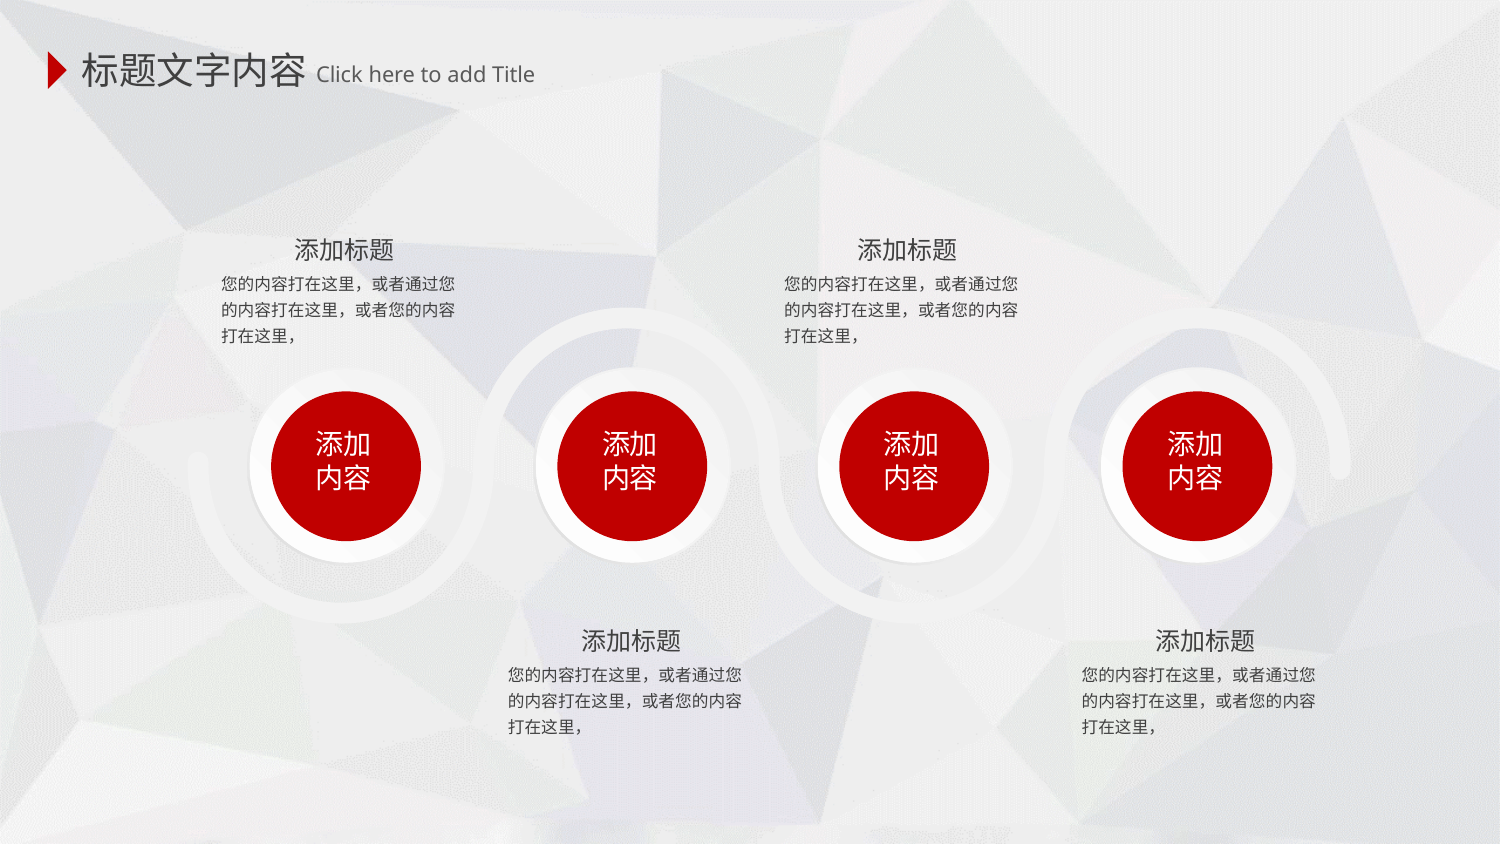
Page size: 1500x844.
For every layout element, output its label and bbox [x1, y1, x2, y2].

picture [0, 0, 1500, 844]
text_box [533, 367, 732, 566]
text_box [48, 39, 558, 101]
text_box [1098, 367, 1297, 566]
text_box [492, 610, 767, 746]
text_box [769, 219, 1044, 354]
text_box [206, 219, 480, 354]
text_box [198, 317, 1341, 614]
text_box [815, 367, 1014, 566]
text_box [246, 367, 445, 566]
text_box [1066, 610, 1341, 746]
